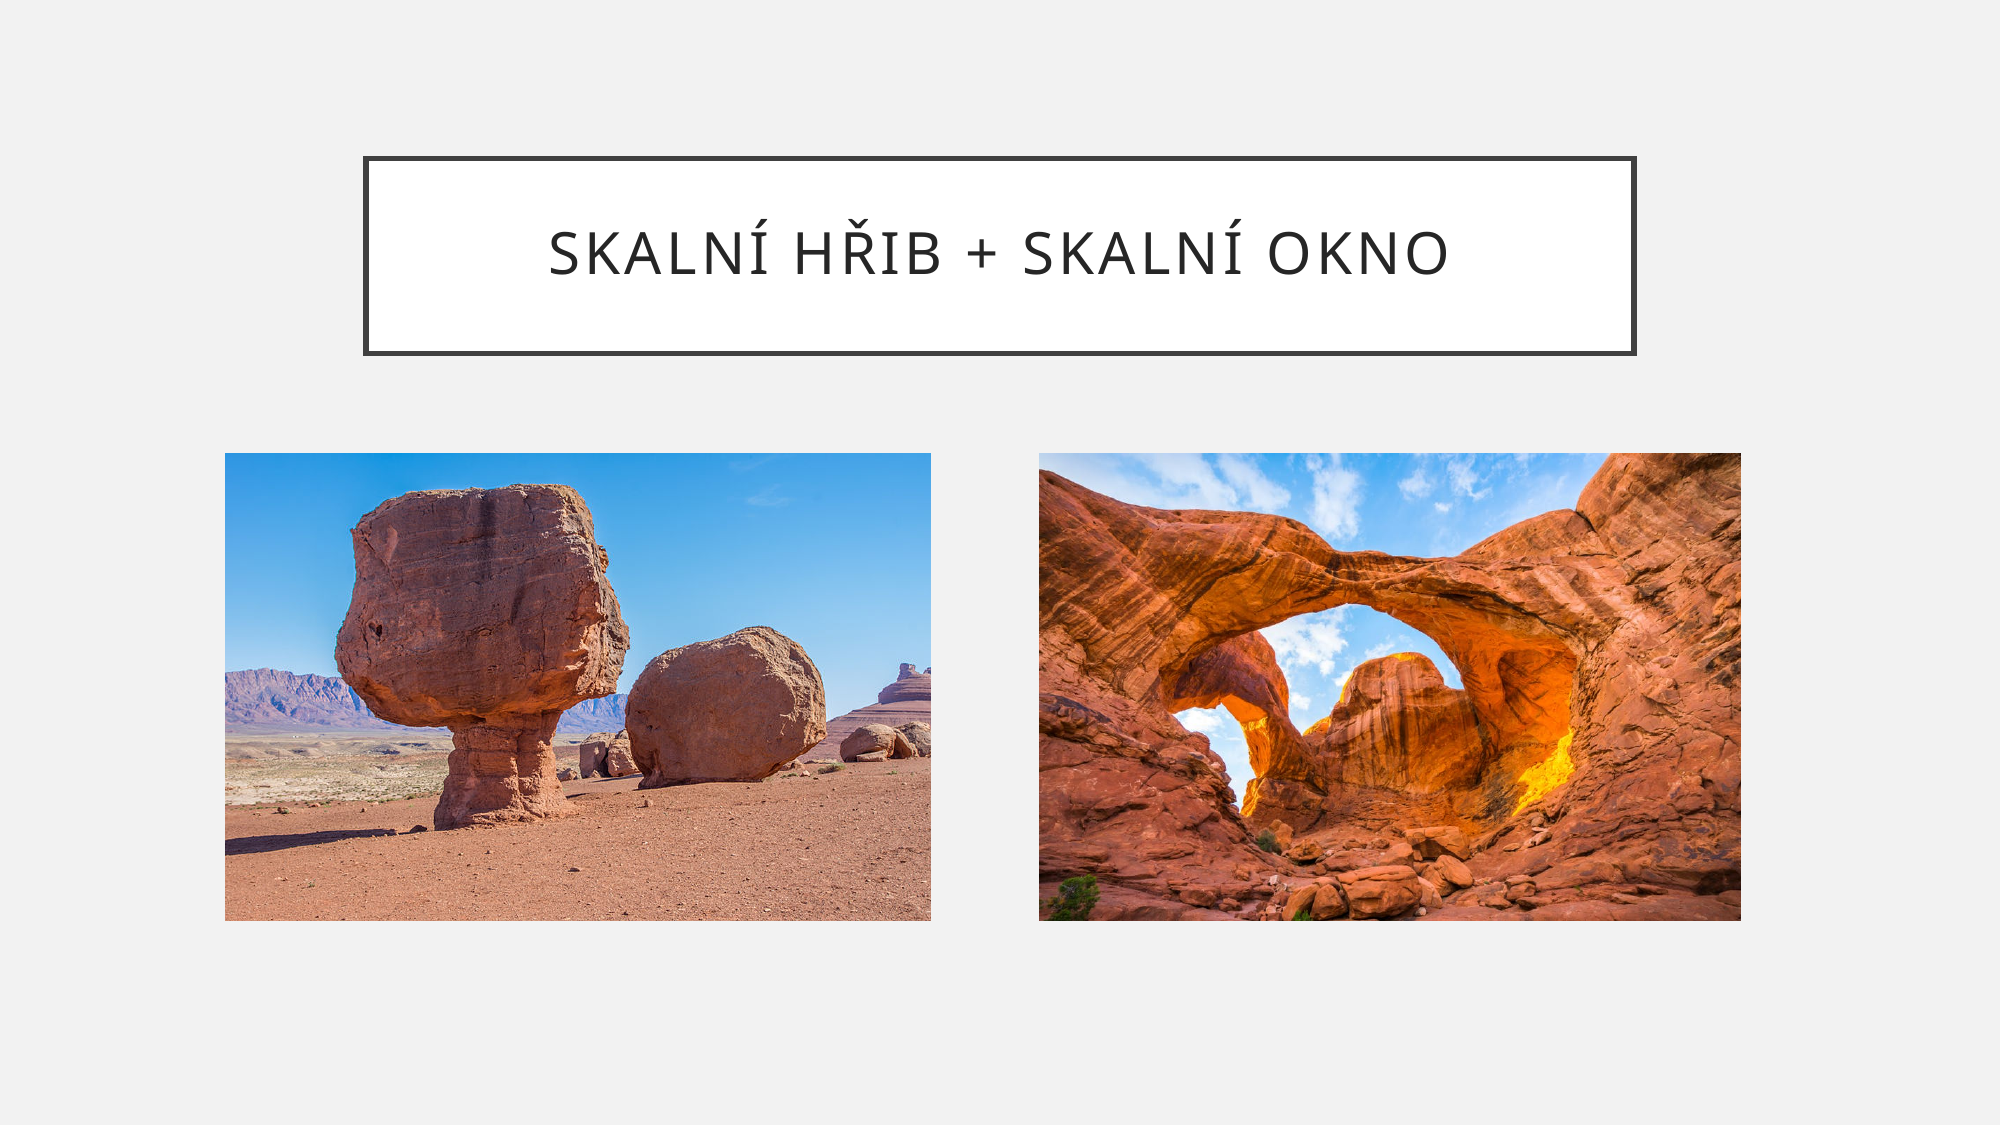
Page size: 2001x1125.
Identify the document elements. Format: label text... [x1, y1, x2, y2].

title Skalní hřib + skalní okno [363, 156, 1637, 356]
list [225, 453, 931, 921]
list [1039, 453, 1741, 921]
